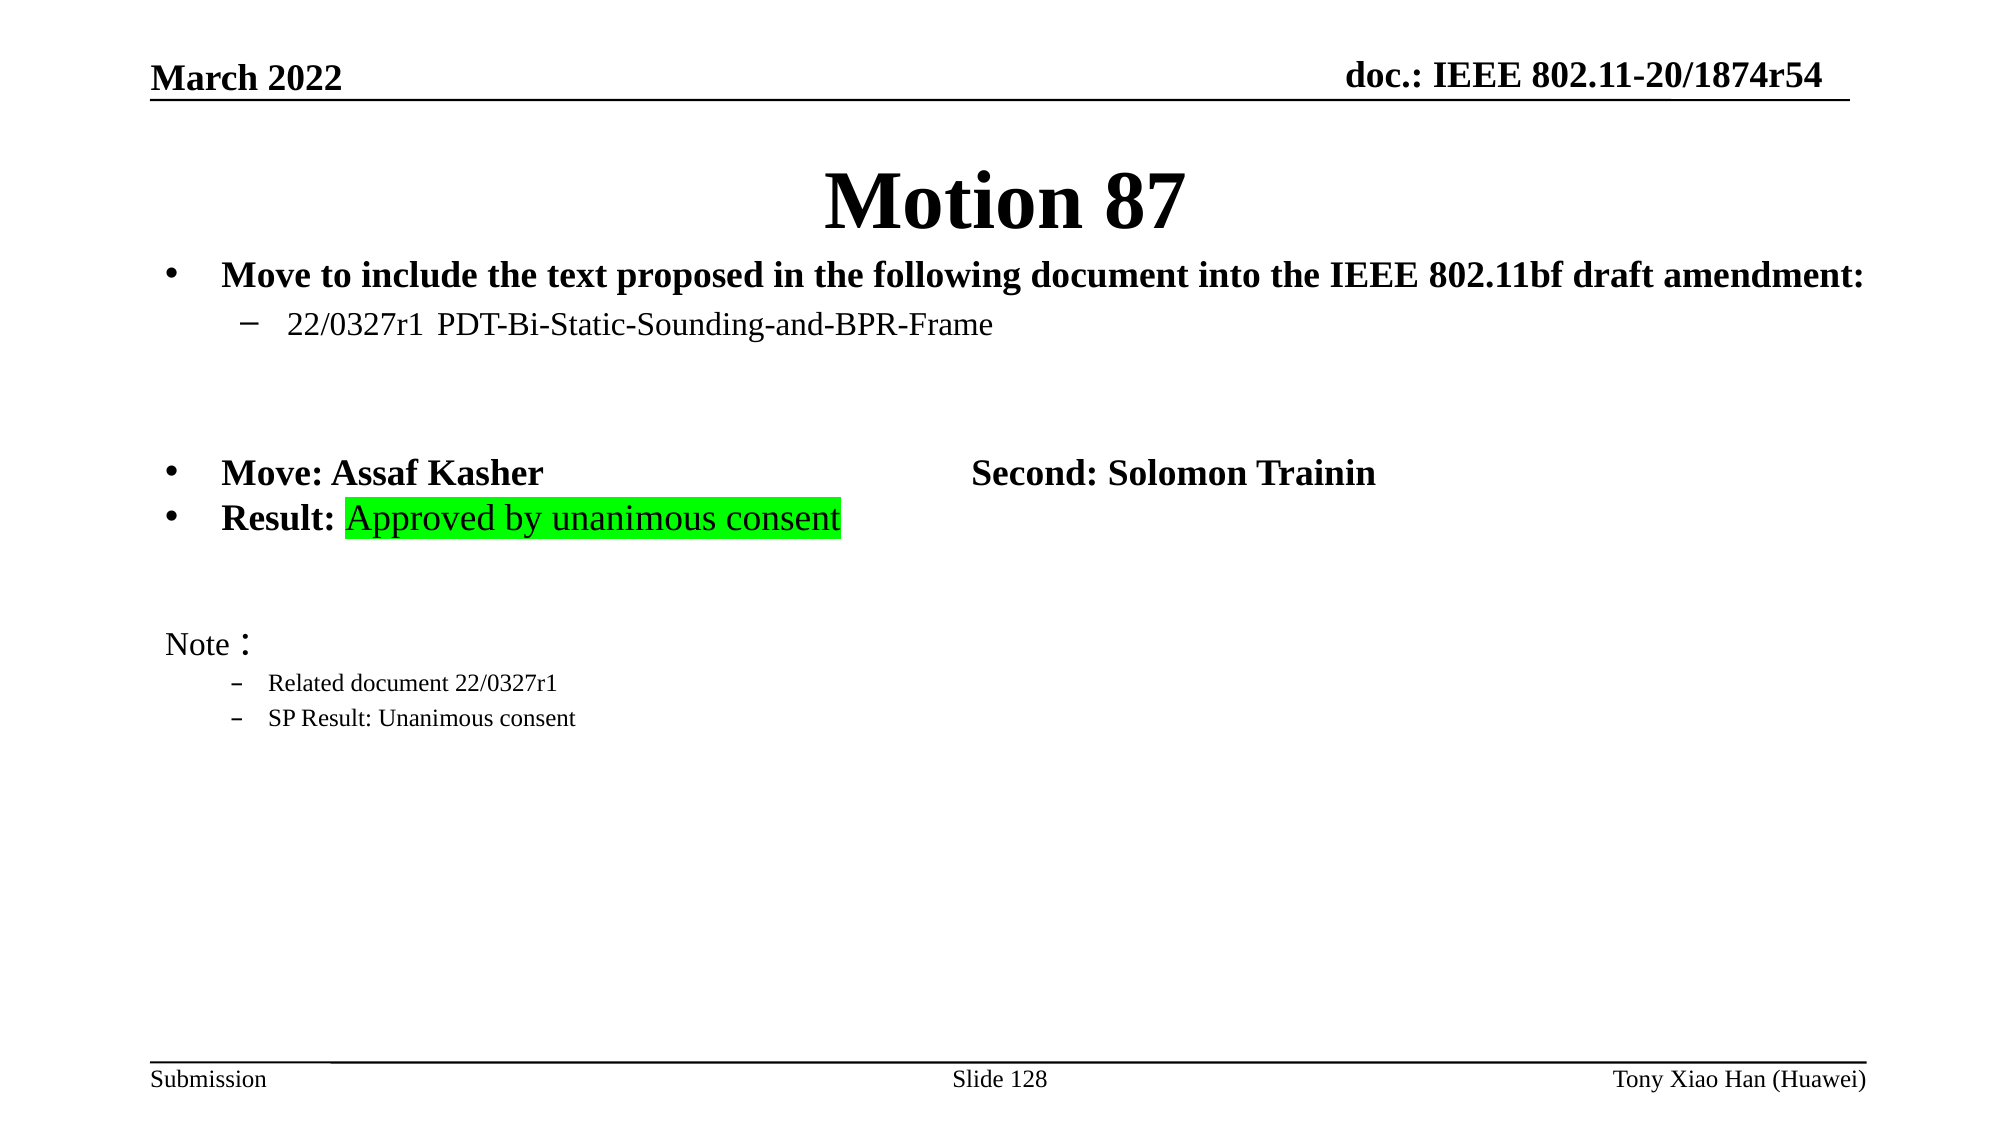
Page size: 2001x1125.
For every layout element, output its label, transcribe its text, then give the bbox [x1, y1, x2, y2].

text_box Motion 87 [368, 137, 1644, 212]
text_box Move to include the text proposed in the following document into the IEEE 802.11bf draft amendment: 22/0327r1 PDT-Bi-Static-Sounding-and-BPR-Frame Move: Assaf Kasher Second: Solomon Trainin Result: Approved by unanimous consent Note： Related document 22/0327r1 SP Result: Unanimous consent [150, 212, 1900, 900]
